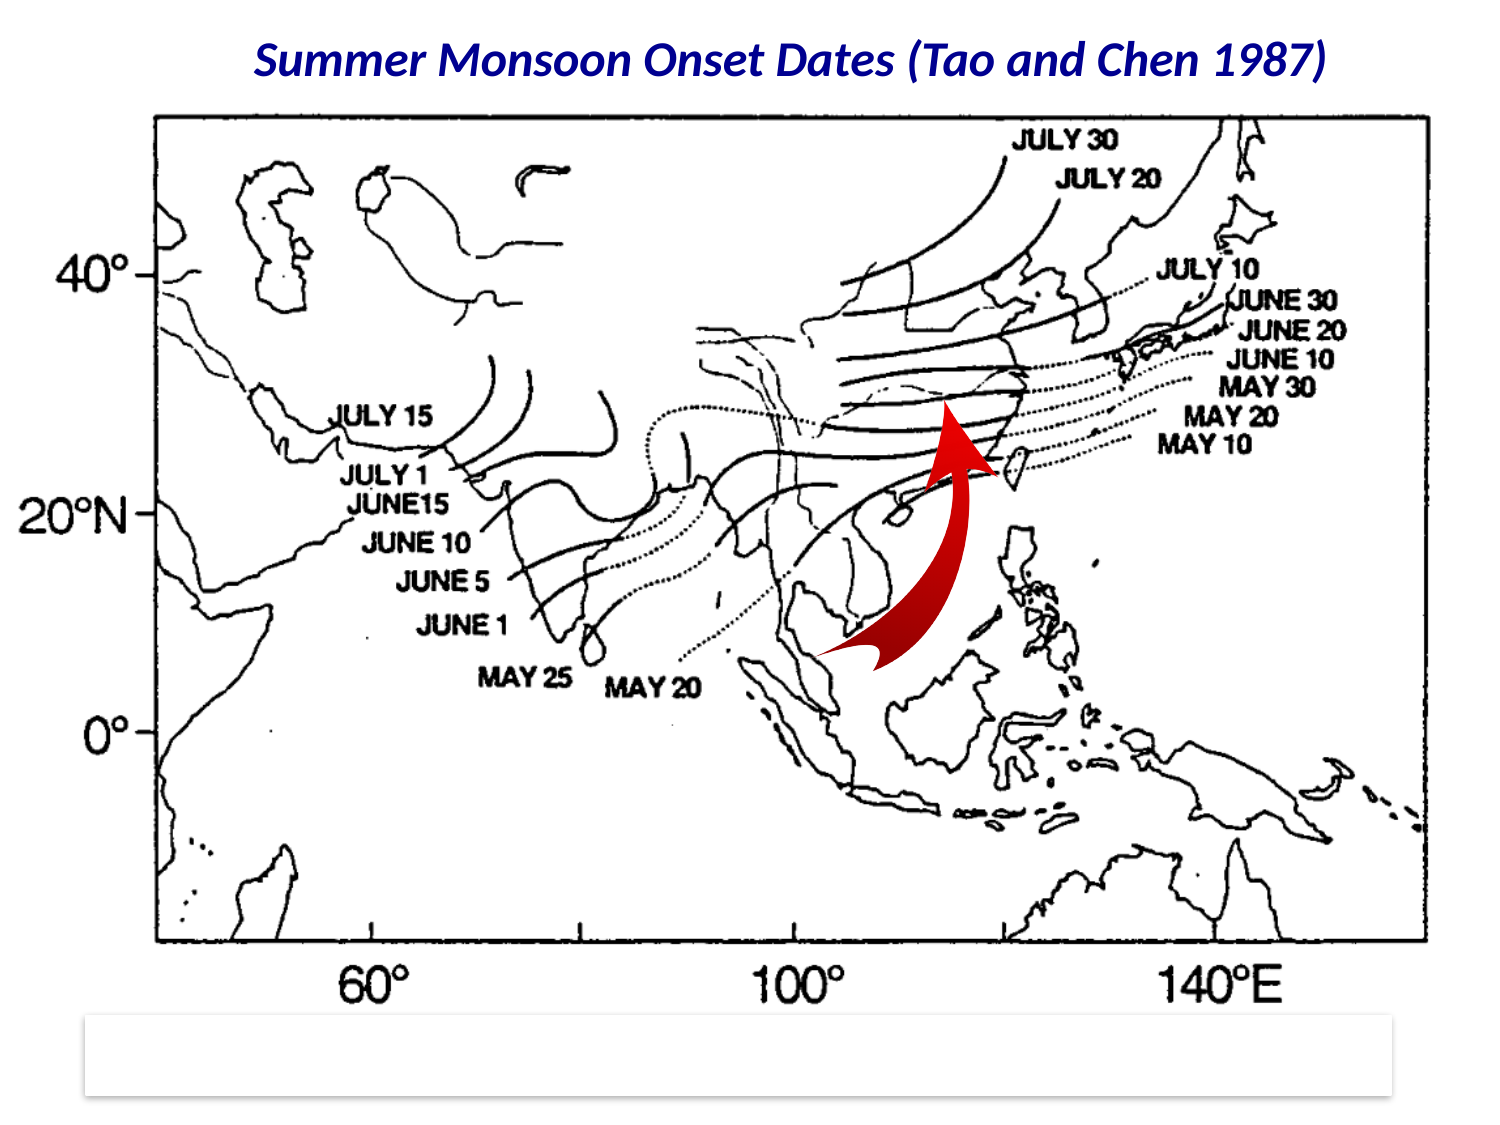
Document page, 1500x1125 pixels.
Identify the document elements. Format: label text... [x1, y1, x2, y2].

text_box Summer Monsoon Onset Dates (Tao and Chen 1987) [239, 19, 1406, 70]
picture [11, 71, 1500, 1088]
